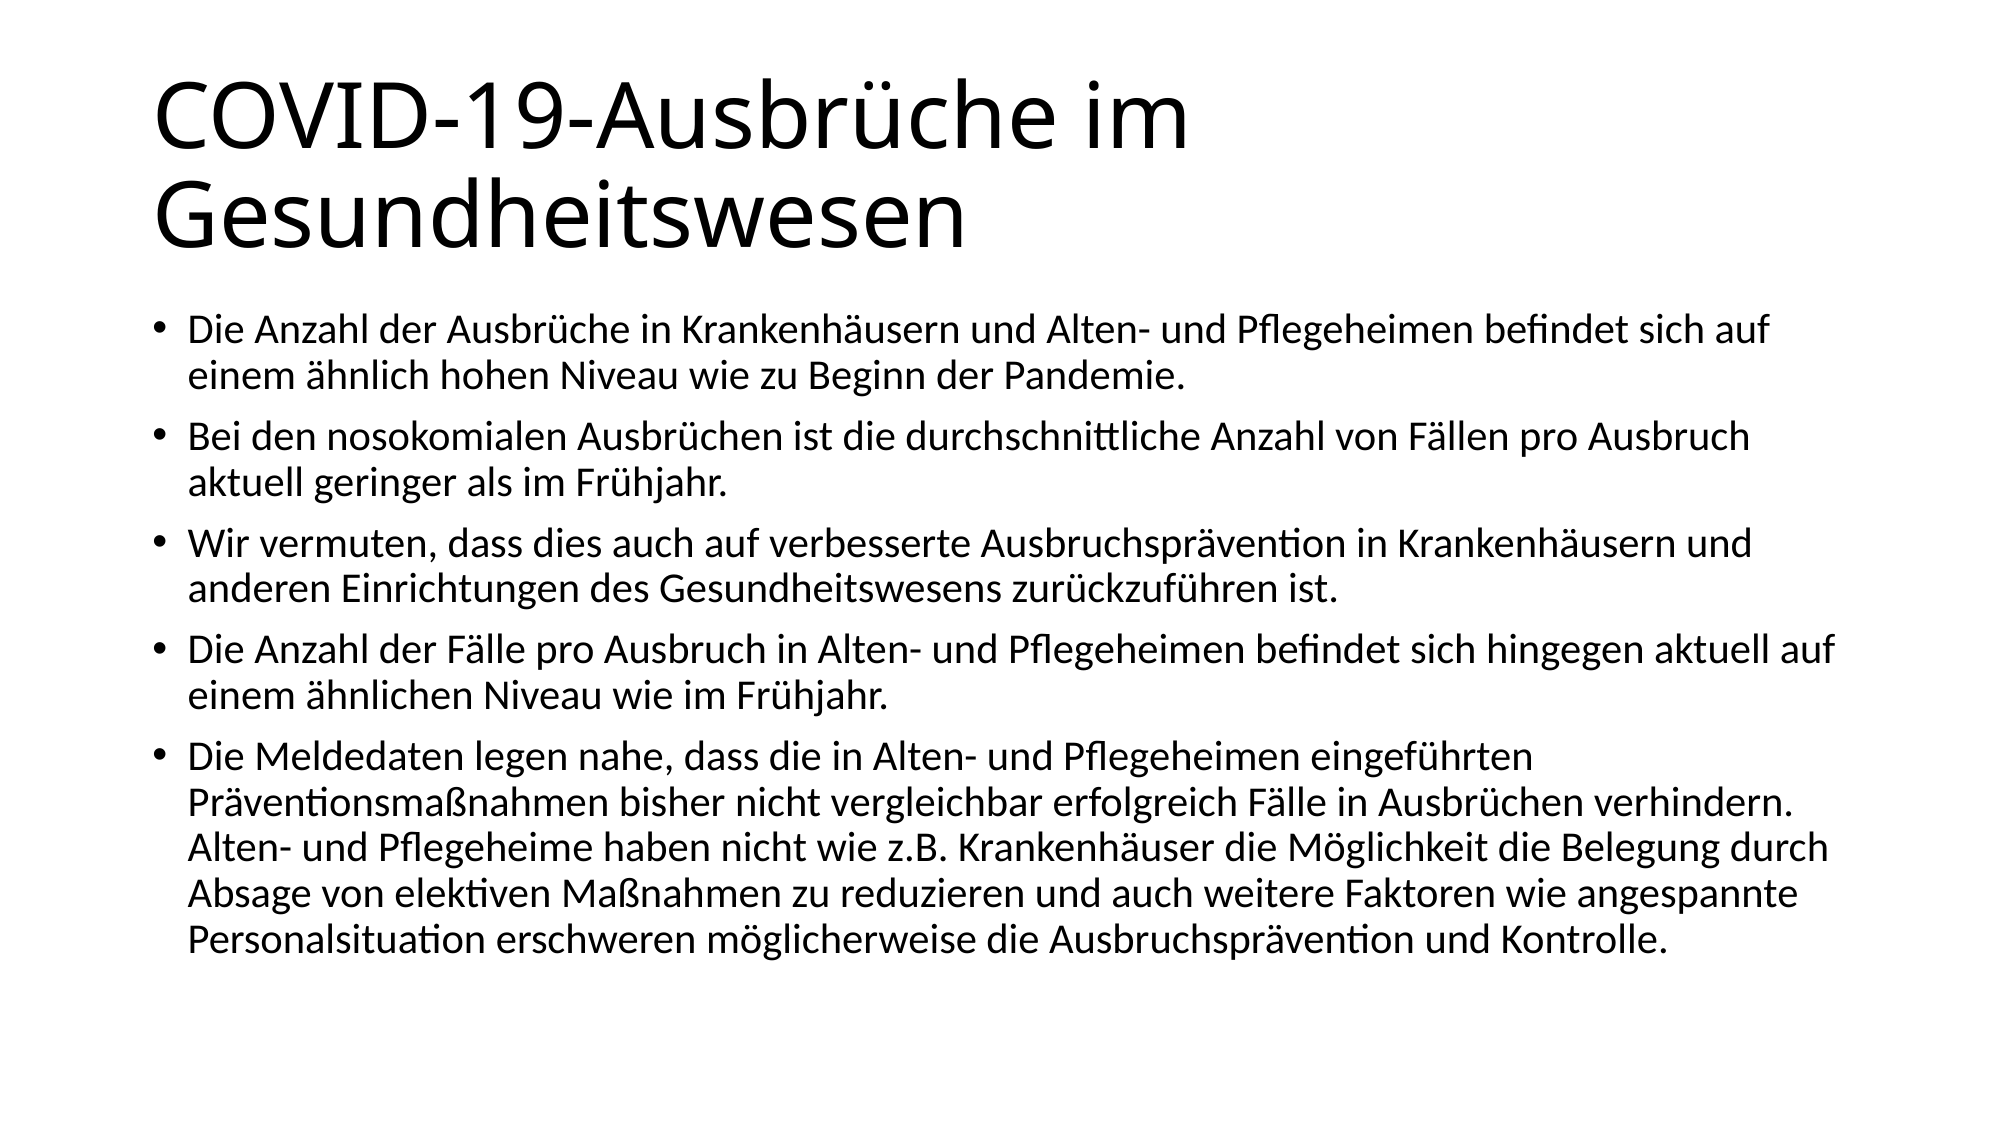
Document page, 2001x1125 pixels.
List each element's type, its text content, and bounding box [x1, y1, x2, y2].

title COVID-19-Ausbrüche im Gesundheitswesen [137, 59, 1863, 278]
list Die Anzahl der Ausbrüche in Krankenhäusern und Alten- und Pflegeheimen befindet sich auf einem ähnlich hohen Niveau wie zu Beginn der Pandemie. Bei den nosokomialen Ausbrüchen ist die durchschnittliche Anzahl von Fällen pro Ausbruch aktuell geringer als im Frühjahr. Wir vermuten, dass dies auch auf verbesserte Ausbruchsprävention in Krankenhäusern und anderen Einrichtungen des Gesundheitswesens zurückzuführen ist. Die Anzahl der Fälle pro Ausbruch in Alten- und Pflegeheimen befindet sich hingegen aktuell auf einem ähnlichen Niveau wie im Frühjahr. Die Meldedaten legen nahe, dass die in Alten- und Pflegeheimen eingeführten Präventionsmaßnahmen bisher nicht vergleichbar erfolgreich Fälle in Ausbrüchen verhindern. Alten- und Pflegeheime haben nicht wie z.B. Krankenhäuser die Möglichkeit die Belegung durch Absage von elektiven Maßnahmen zu reduzieren und auch weitere Faktoren wie angespannte Personalsituation erschweren möglicherweise die Ausbruchsprävention und Kontrolle. [137, 299, 1863, 1014]
